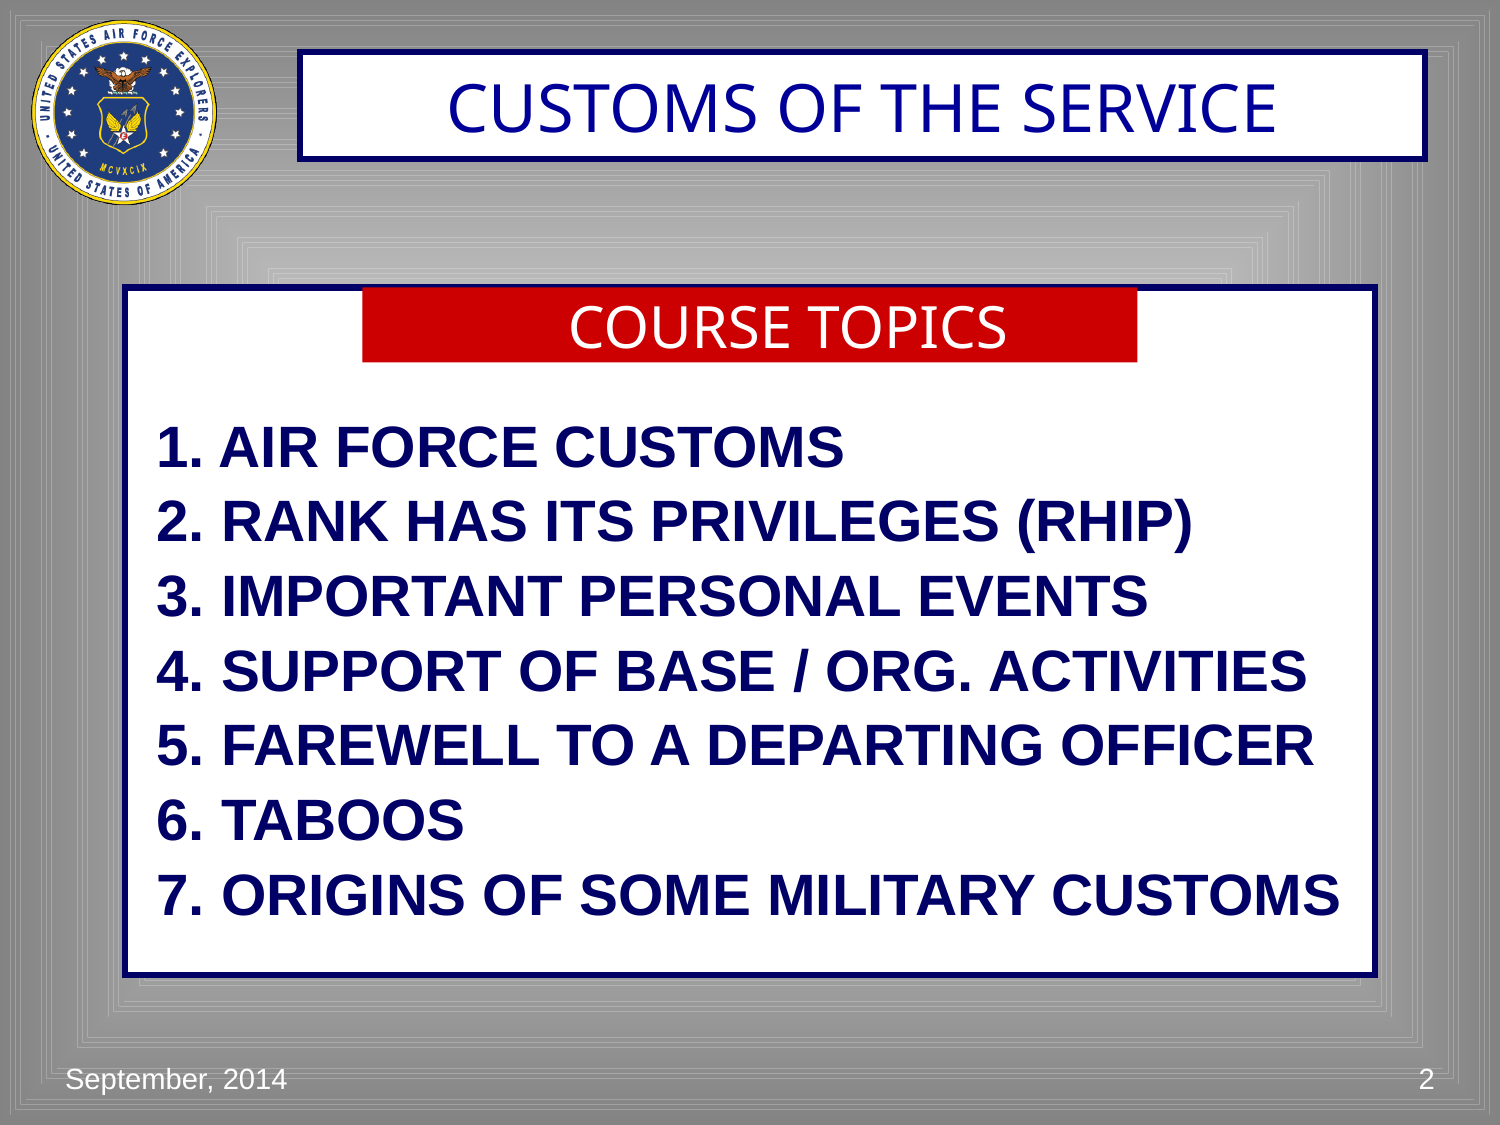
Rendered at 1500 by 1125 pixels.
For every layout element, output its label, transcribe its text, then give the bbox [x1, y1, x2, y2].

list 1. AIR FORCE CUSTOMS 2. RANK HAS ITS PRIVILEGES (RHIP) 3. IMPORTANT PERSONAL EVENTS 4. SUPPORT OF BASE / ORG. ACTIVITIES 5. FAREWELL TO A DEPARTING OFFICER 6. TABOOS 7. ORIGINS OF SOME MILITARY CUSTOMS [125, 287, 1375, 975]
picture [24, 11, 226, 214]
text_box COURSE TOPICS [362, 287, 1138, 363]
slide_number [50, 1024, 425, 1103]
slide_number 2 [1074, 1024, 1450, 1103]
title CUSTOMS OF THE SERVICE [300, 51, 1425, 160]
